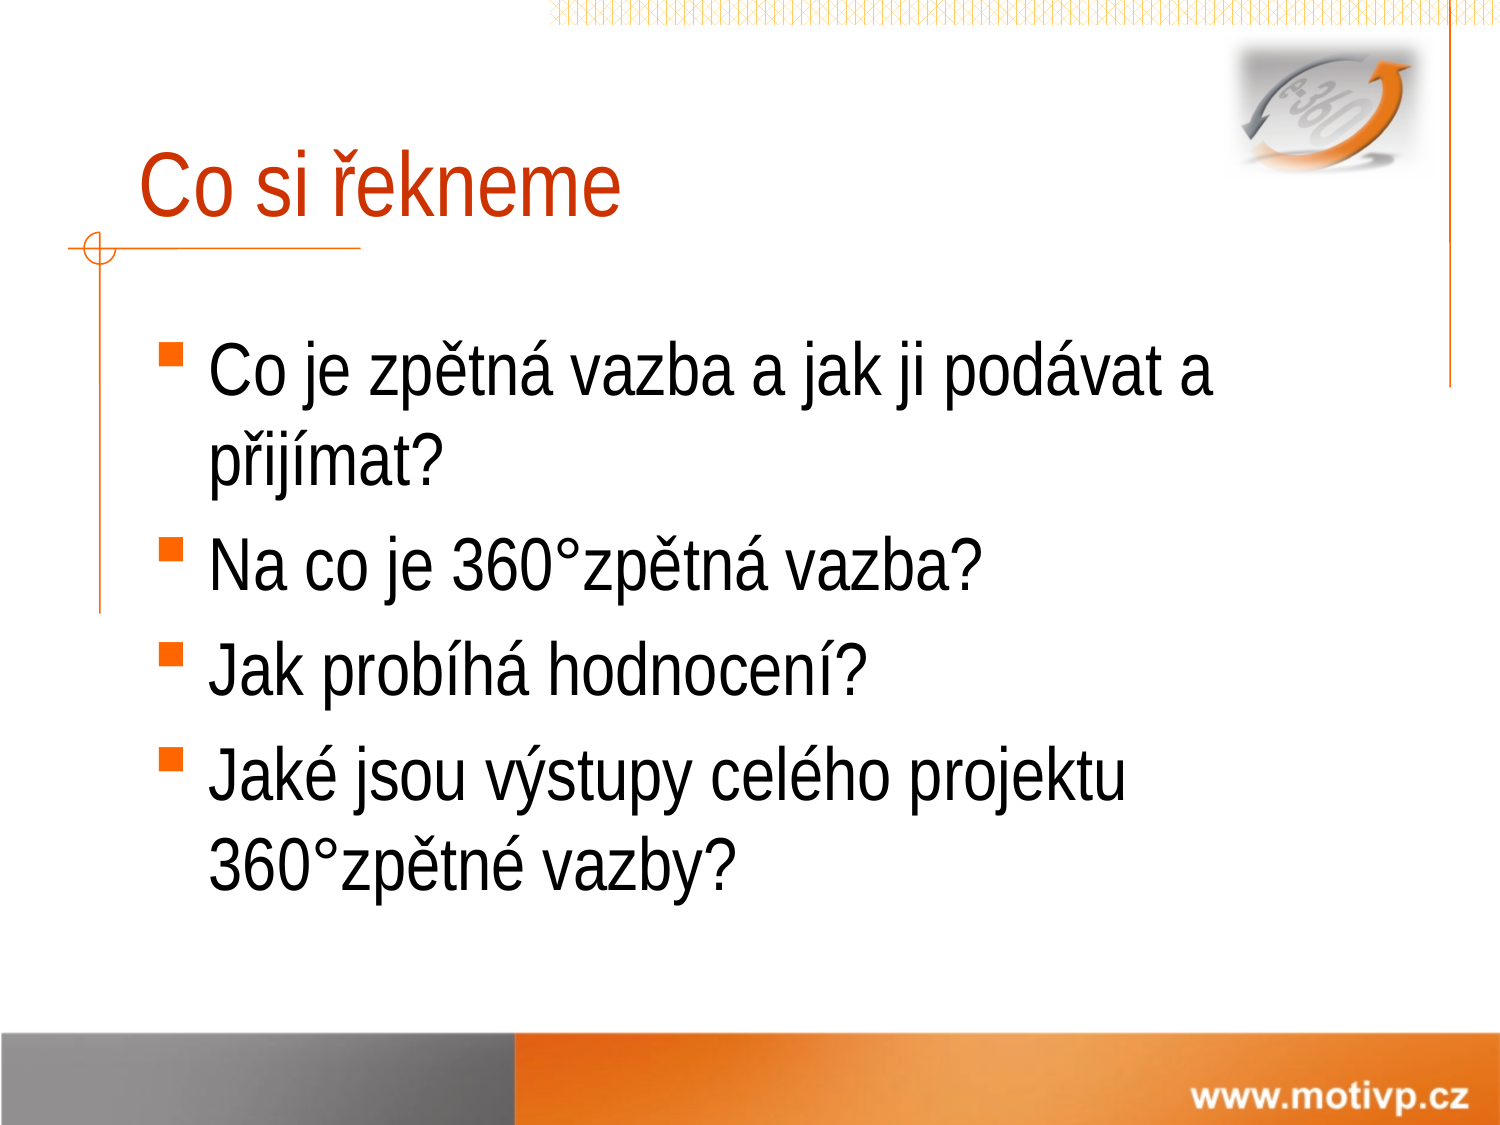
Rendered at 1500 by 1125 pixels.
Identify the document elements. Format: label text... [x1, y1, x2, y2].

list Co je zpětná vazba a jak ji podávat a přijímat? Na co je 360°zpětná vazba? Jak probíhá hodnocení? Jaké jsou výstupy celého projektu 360°zpětné vazby? [137, 312, 1413, 959]
picture [0, 960, 1500, 1125]
title Co si řekneme [123, 54, 1400, 243]
picture [1222, 32, 1435, 182]
